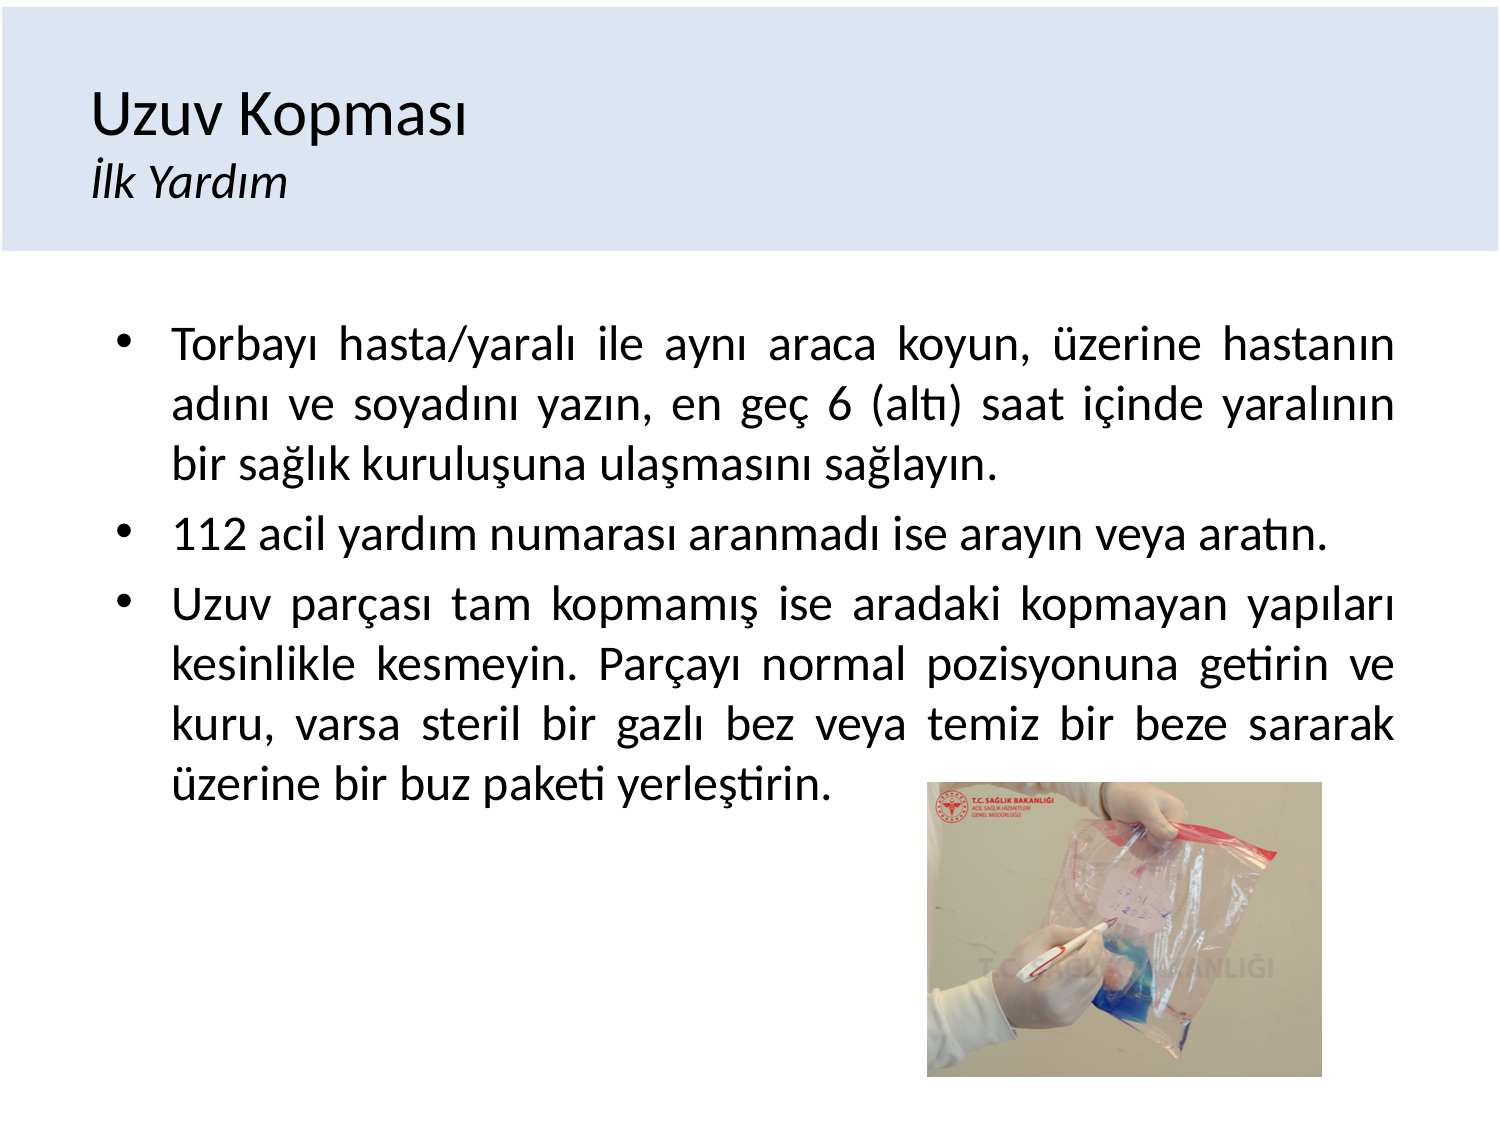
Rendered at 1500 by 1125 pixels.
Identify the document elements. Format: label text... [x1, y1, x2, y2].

title Uzuv Kopması İlk Yardım [75, 45, 762, 233]
picture [926, 781, 1322, 1078]
text_box [0, 5, 1500, 253]
list Torbayı hasta/yaralı ile aynı araca koyun, üzerine hastanın adını ve soyadını yazın, en geç 6 (altı) saat içinde yaralının bir sağlık kuruluşuna ulaşmasını sağlayın. 112 acil yardım numarası aranmadı ise arayın veya aratın. Uzuv parçası tam kopmamış ise aradaki kopmayan yapıları kesinlikle kesmeyin. Parçayı normal pozisyonuna getirin ve kuru, varsa steril bir gazlı bez veya temiz bir beze sararak üzerine bir buz paketi yerleştirin. [100, 302, 1412, 846]
